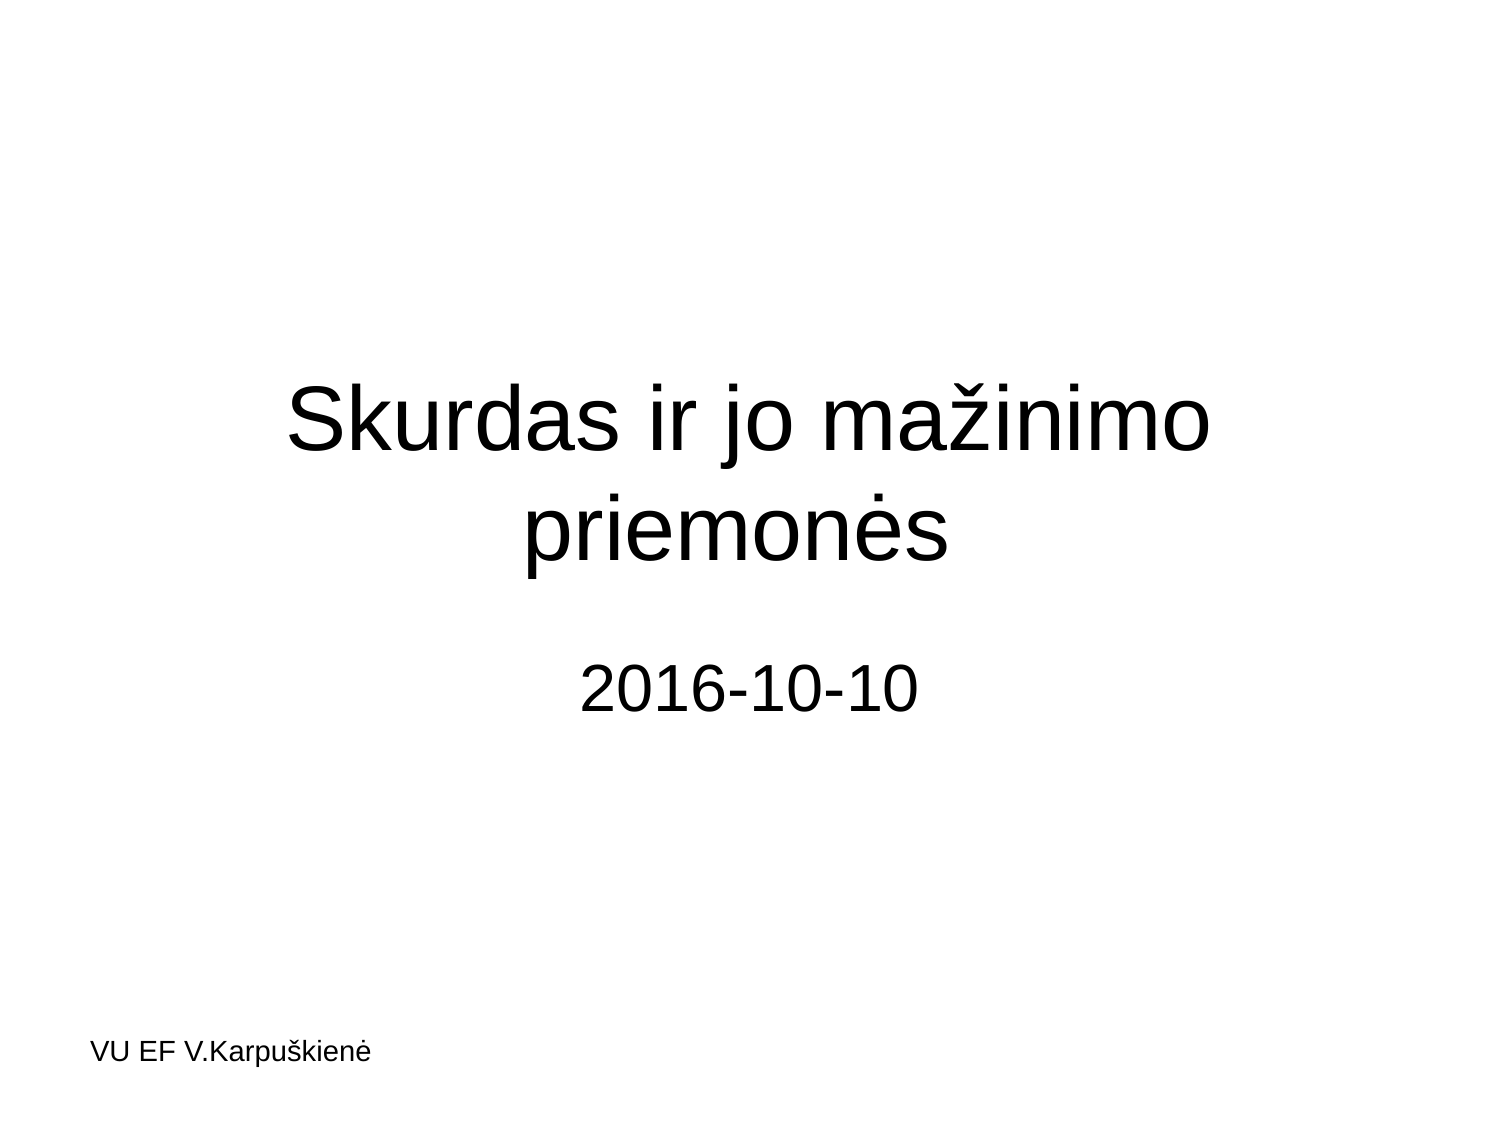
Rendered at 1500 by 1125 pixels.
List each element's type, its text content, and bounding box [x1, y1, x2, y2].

subtitle 2016-10-10 [225, 637, 1275, 925]
slide_number VU EF V.Karpuškienė [75, 1024, 425, 1103]
title Skurdas ir jo mažinimo priemonės [112, 375, 1388, 563]
